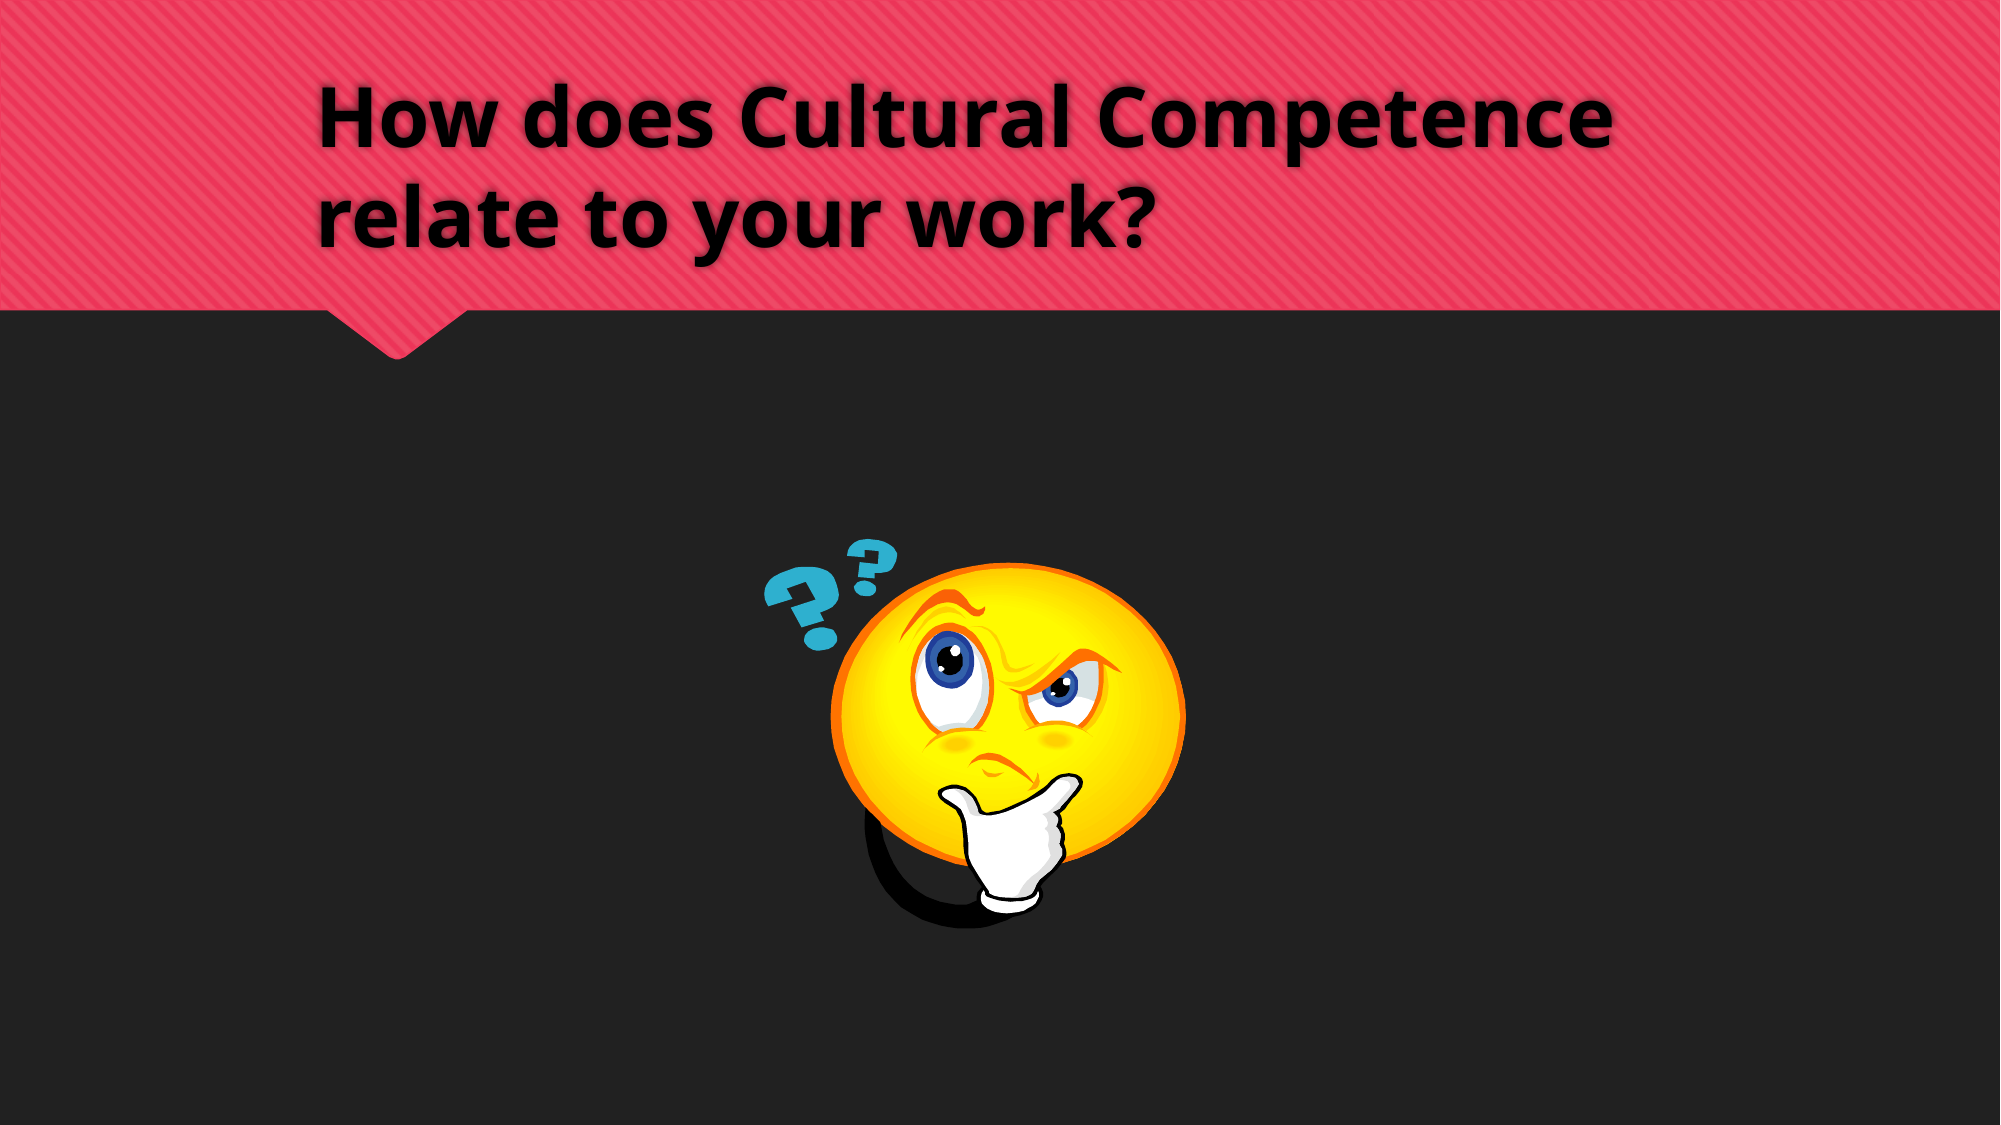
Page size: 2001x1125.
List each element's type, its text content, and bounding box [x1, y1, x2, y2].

picture [762, 537, 1188, 930]
title How does Cultural Competence relate to your work? [300, 56, 1650, 278]
